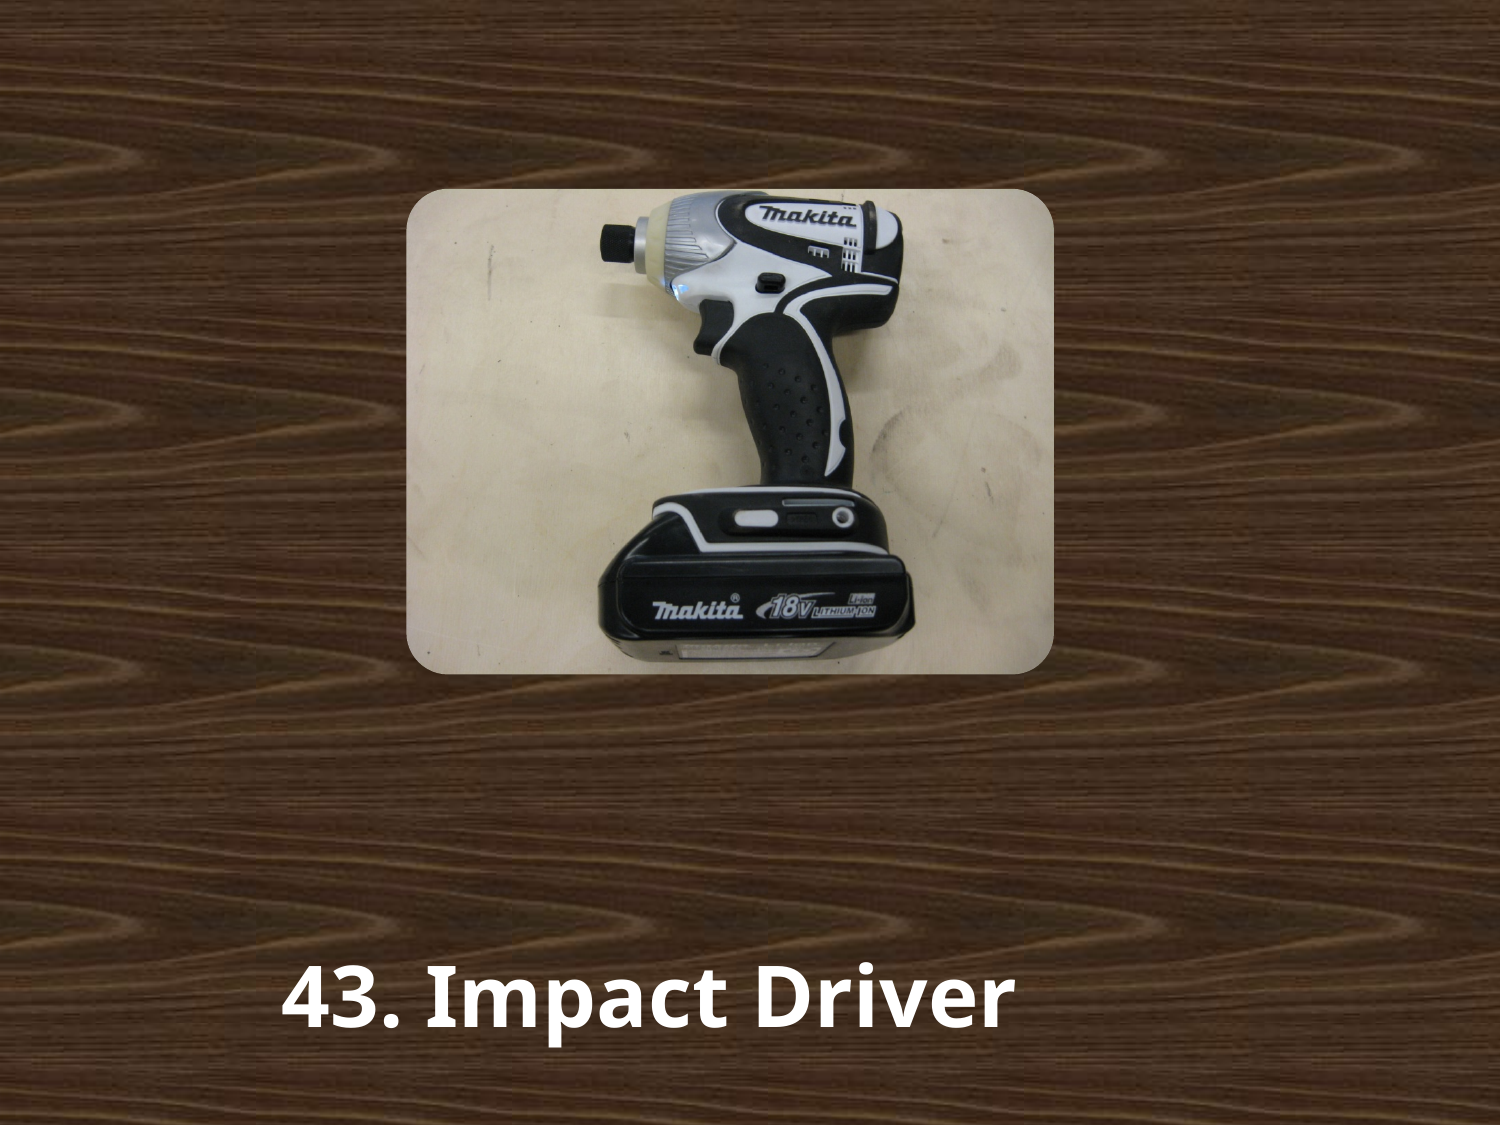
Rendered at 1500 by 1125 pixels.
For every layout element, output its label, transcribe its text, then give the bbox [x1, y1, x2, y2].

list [406, 188, 1055, 675]
picture [0, 0, 1500, 1125]
title 43. Impact Driver [75, 900, 1425, 1088]
